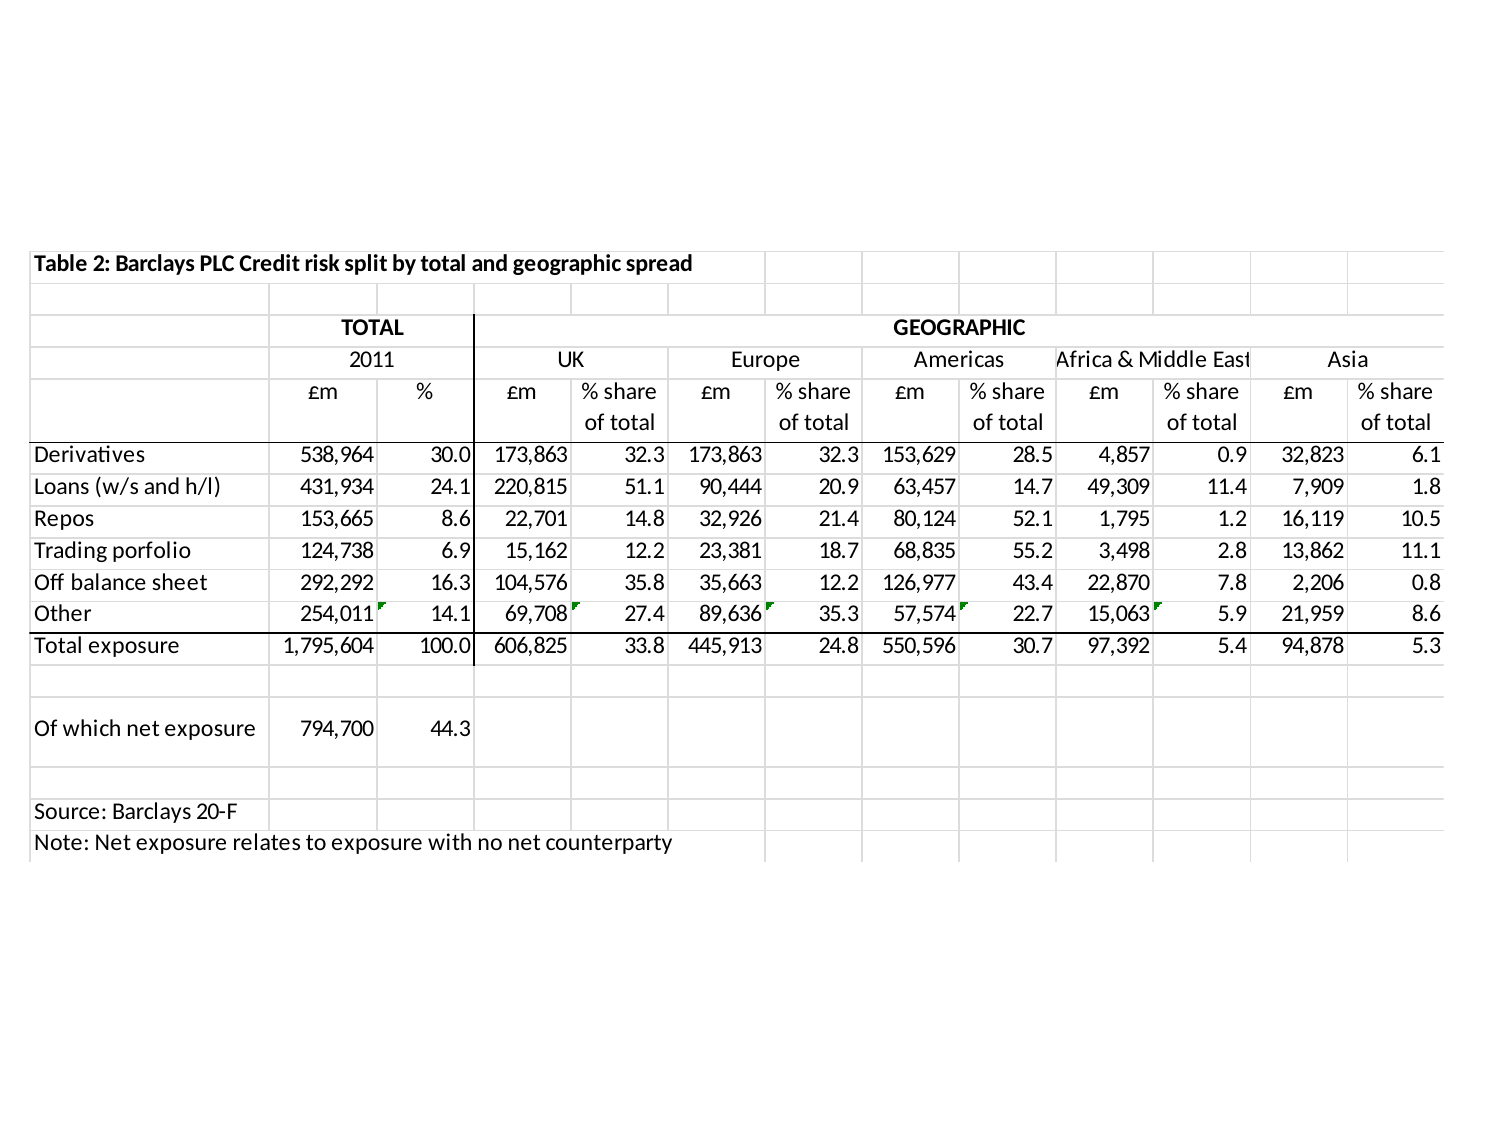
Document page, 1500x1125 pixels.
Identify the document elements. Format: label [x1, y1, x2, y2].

picture [29, 250, 1446, 864]
